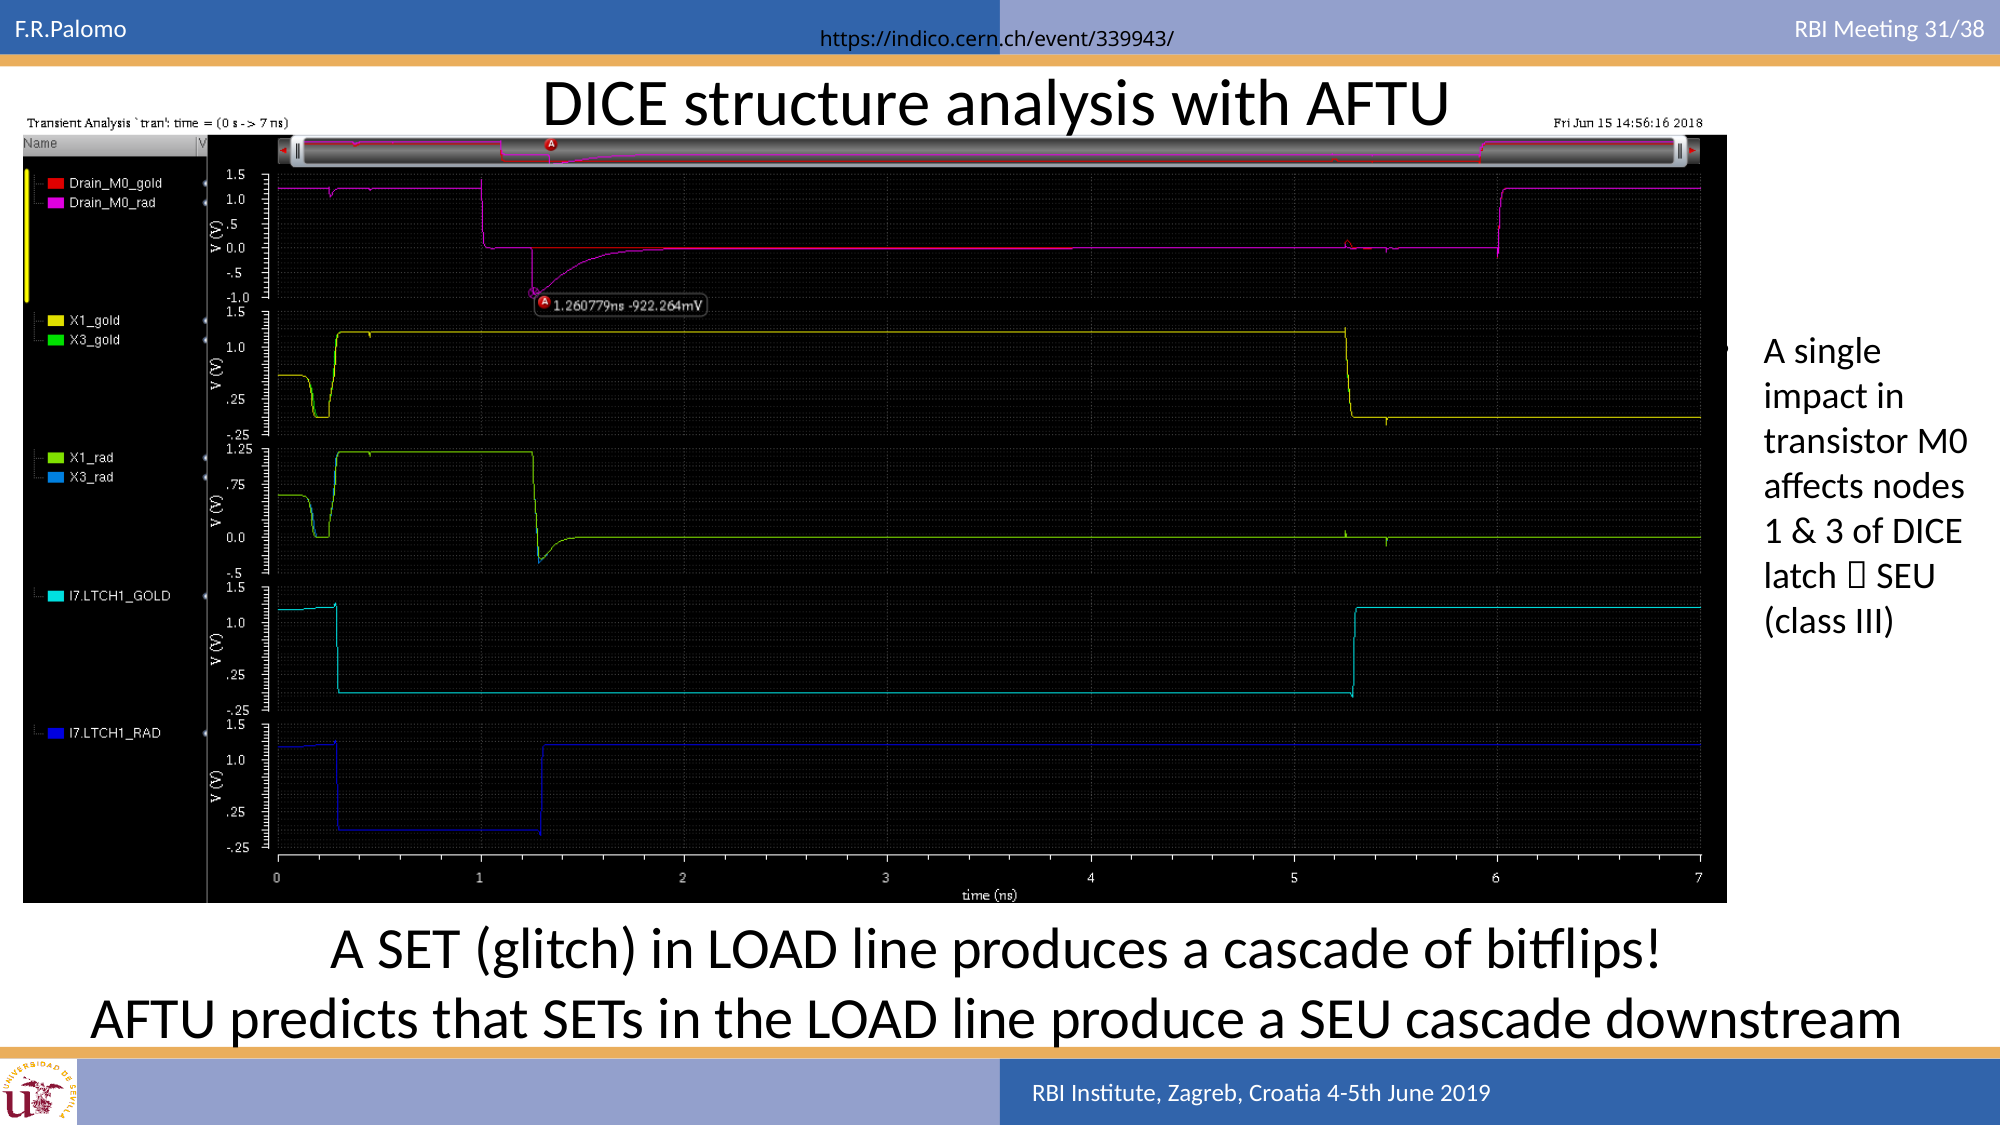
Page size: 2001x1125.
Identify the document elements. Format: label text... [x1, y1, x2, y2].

text_box DICE structure analysis with AFTU [322, 48, 1673, 110]
picture [23, 110, 1727, 903]
text_box A SET (glitch) in LOAD line produces a cascade of bitflips! AFTU predicts that SETs in the LOAD line produce a SEU cascade downstream [0, 902, 2000, 1058]
picture [0, 1059, 77, 1125]
text_box A single impact in transistor M0 affects nodes 1 & 3 of DICE latch  SEU (class III) [1727, 318, 2000, 649]
